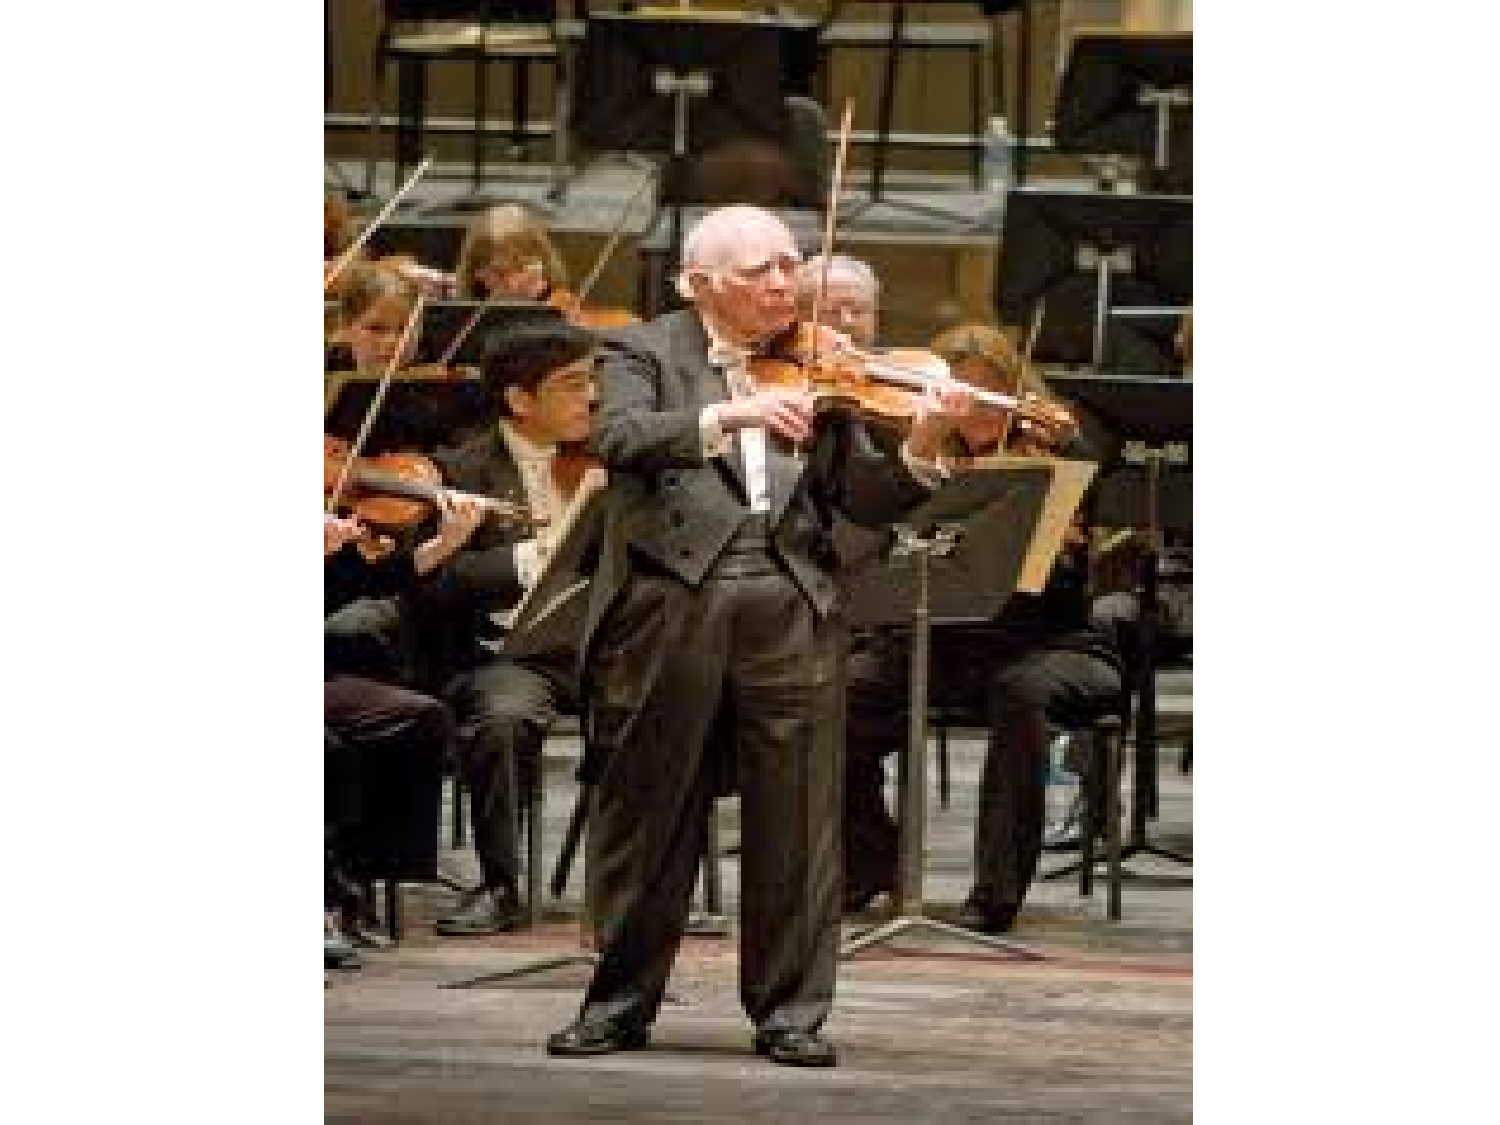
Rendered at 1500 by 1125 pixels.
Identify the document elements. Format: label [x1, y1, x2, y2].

picture [324, 0, 1194, 1125]
